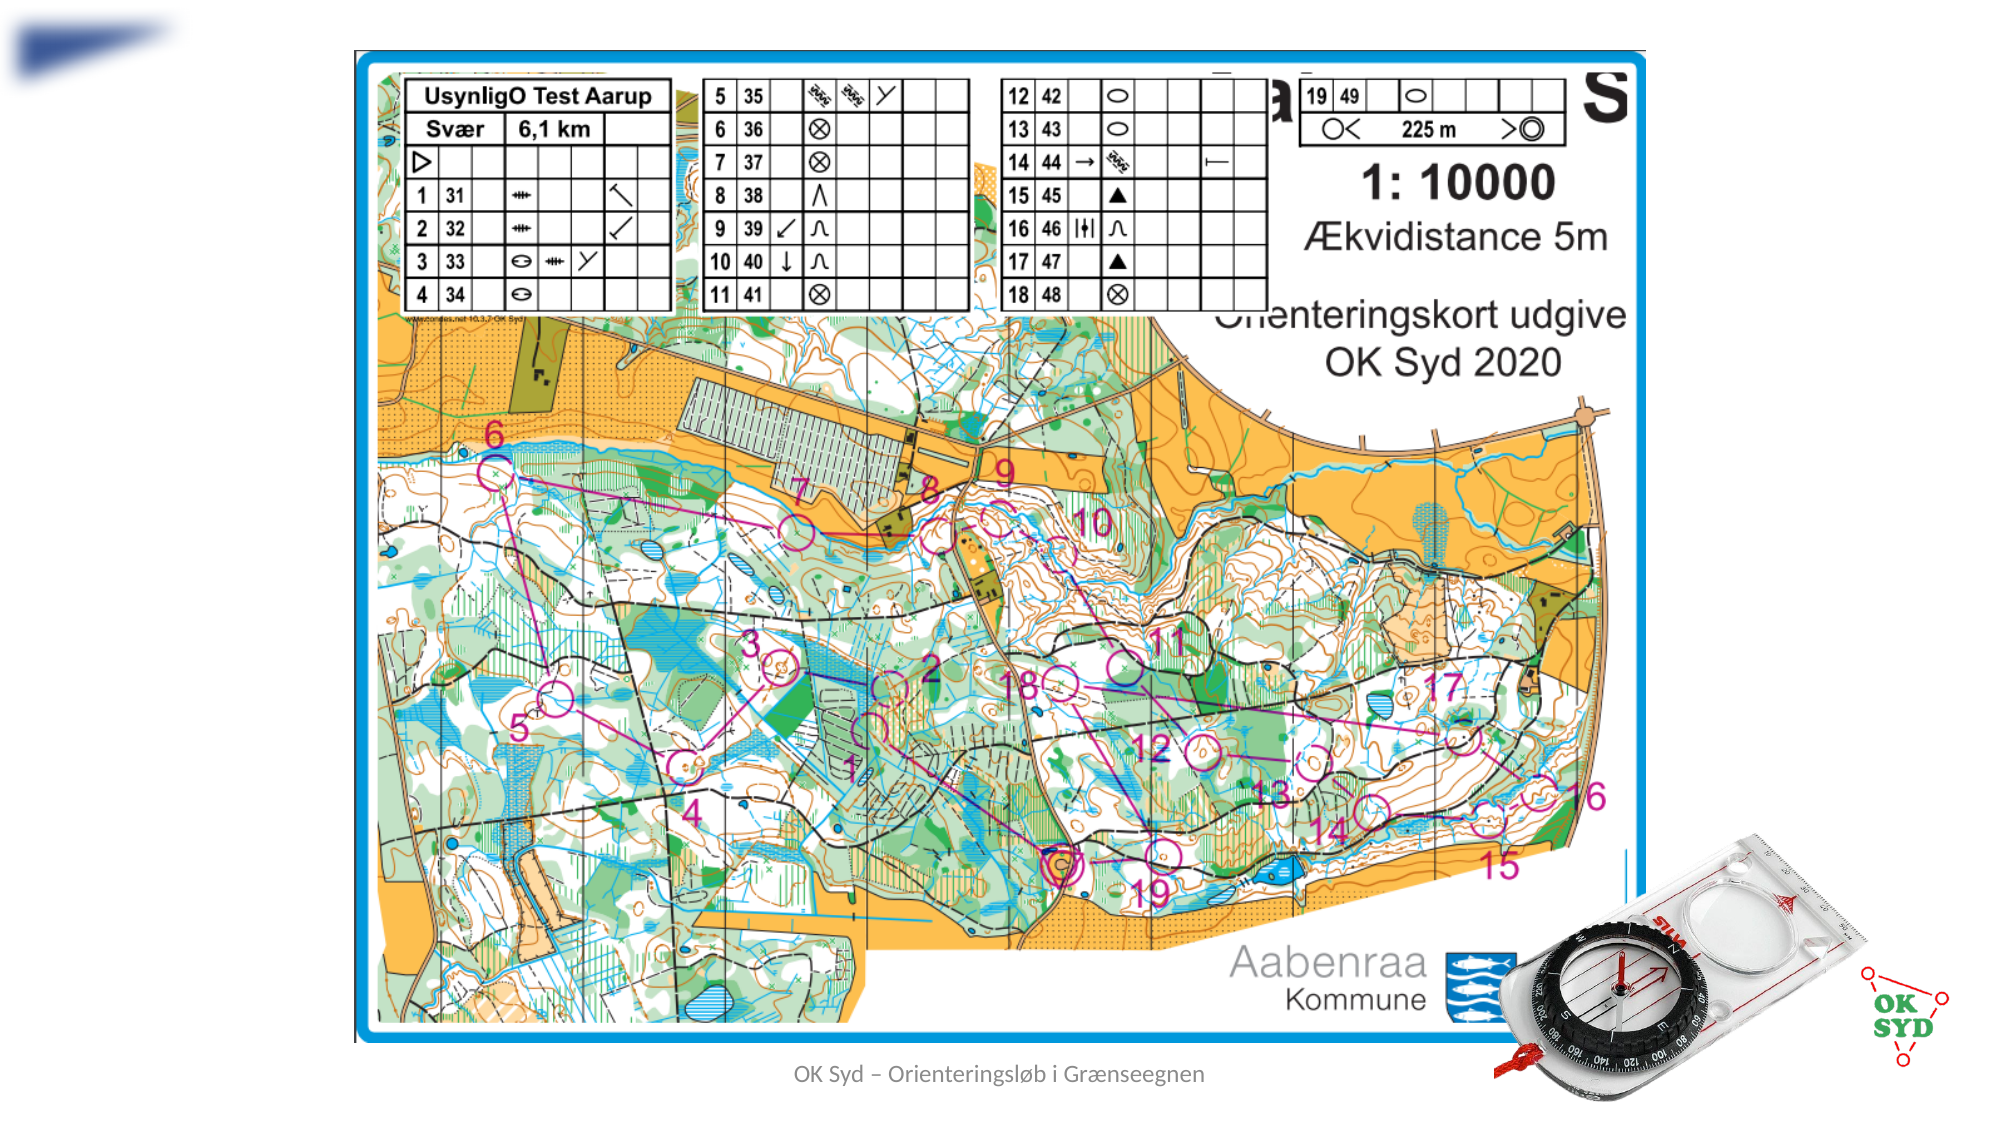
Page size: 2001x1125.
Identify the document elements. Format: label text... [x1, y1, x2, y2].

picture [368, 63, 1960, 1103]
picture [1632, 50, 1646, 58]
footer OK Syd – Orienteringsløb i Grænseegnen [662, 1043, 1338, 1103]
picture [354, 50, 373, 1043]
